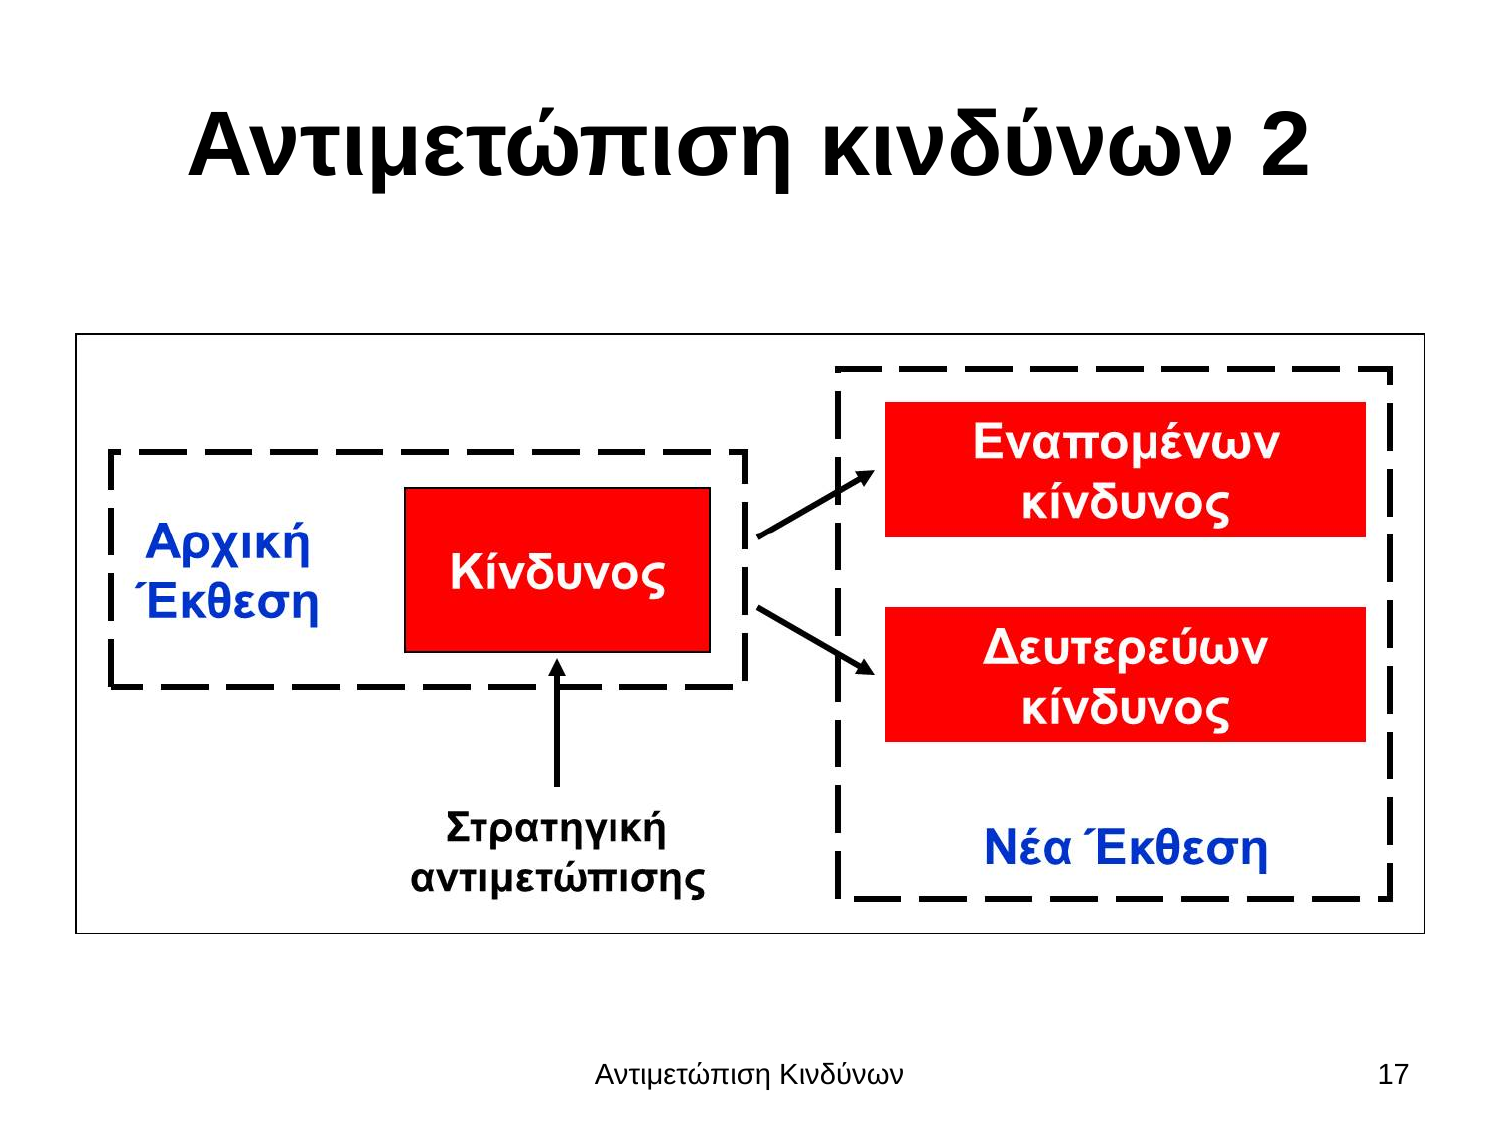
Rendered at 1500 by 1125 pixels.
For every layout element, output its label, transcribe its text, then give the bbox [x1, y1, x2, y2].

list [74, 333, 1426, 934]
footer Αντιμετώπιση Κινδύνων [512, 1042, 988, 1103]
title Αντιμετώπιση κινδύνων 2 [75, 45, 1425, 233]
slide_number 17 [1074, 1042, 1425, 1103]
